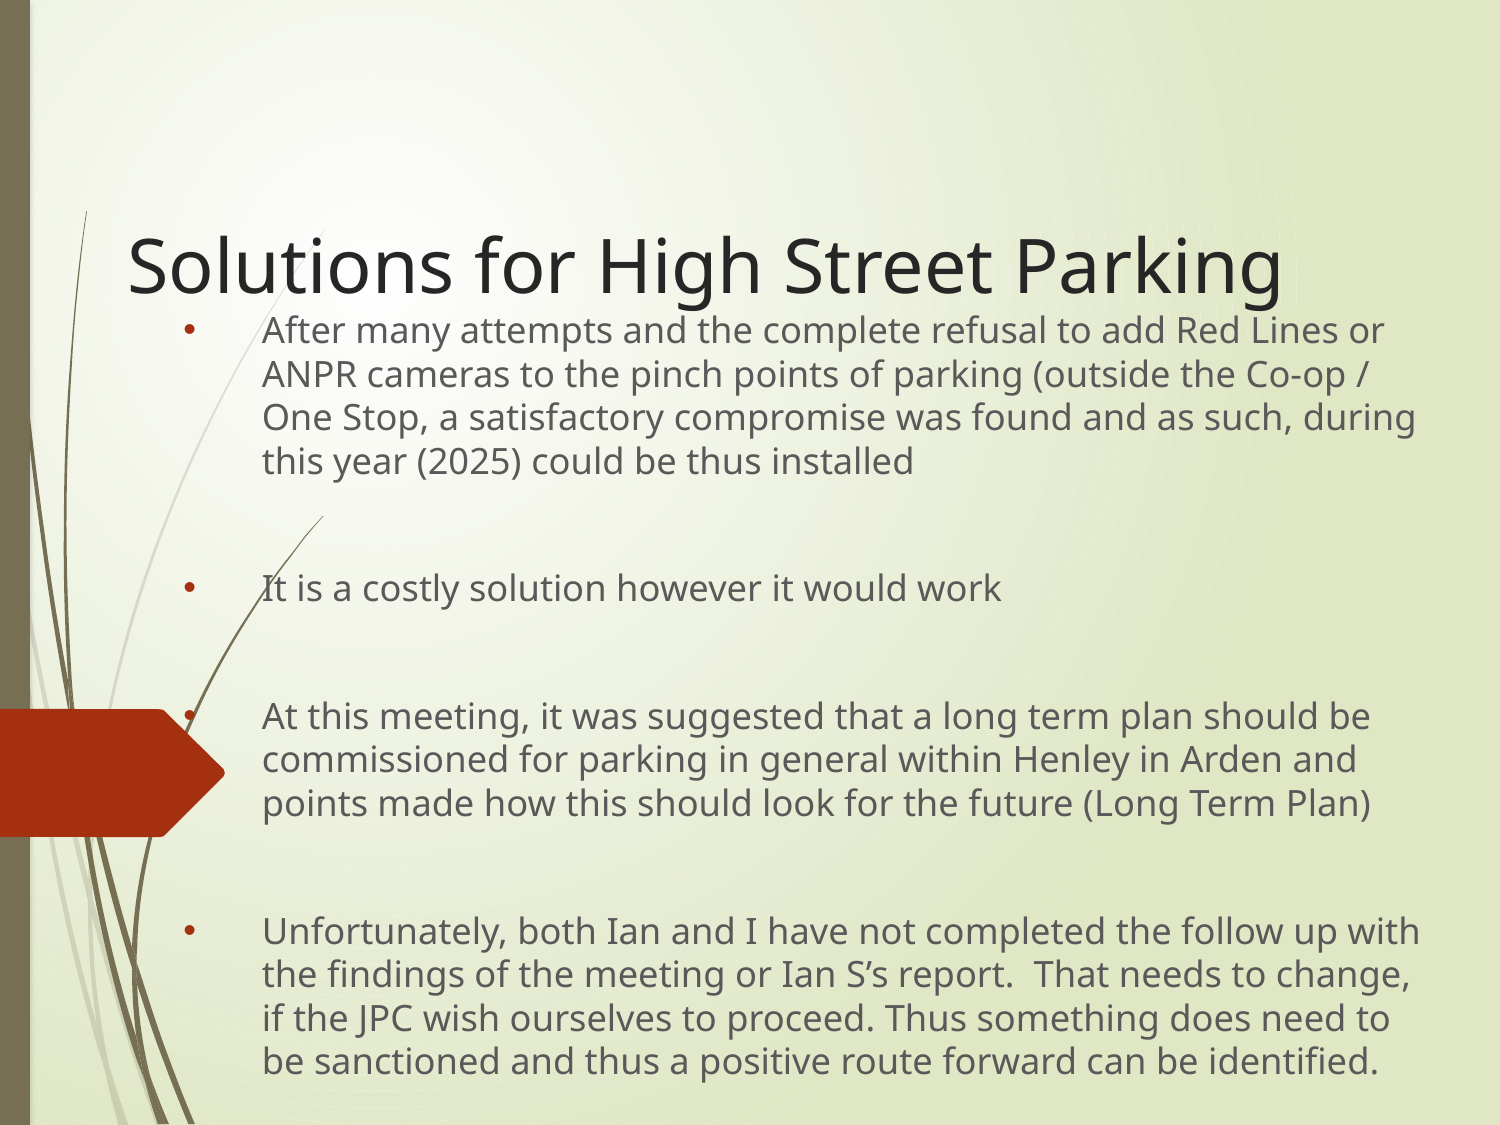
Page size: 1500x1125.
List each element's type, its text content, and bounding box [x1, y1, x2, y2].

subtitle After many attempts and the complete refusal to add Red Lines or ANPR cameras to the pinch points of parking (outside the Co-op / One Stop, a satisfactory compromise was found and as such, during this year (2025) could be thus installed It is a costly solution however it would work At this meeting, it was suggested that a long term plan should be commissioned for parking in general within Henley in Arden and points made how this should look for the future (Long Term Plan) Unfortunately, both Ian and I have not completed the follow up with the findings of the meeting or Ian S’s report. That needs to change, if the JPC wish ourselves to proceed. Thus something does need to be sanctioned and thus a positive route forward can be identified. [168, 299, 1444, 1104]
title Solutions for High Street Parking [112, 154, 1388, 316]
